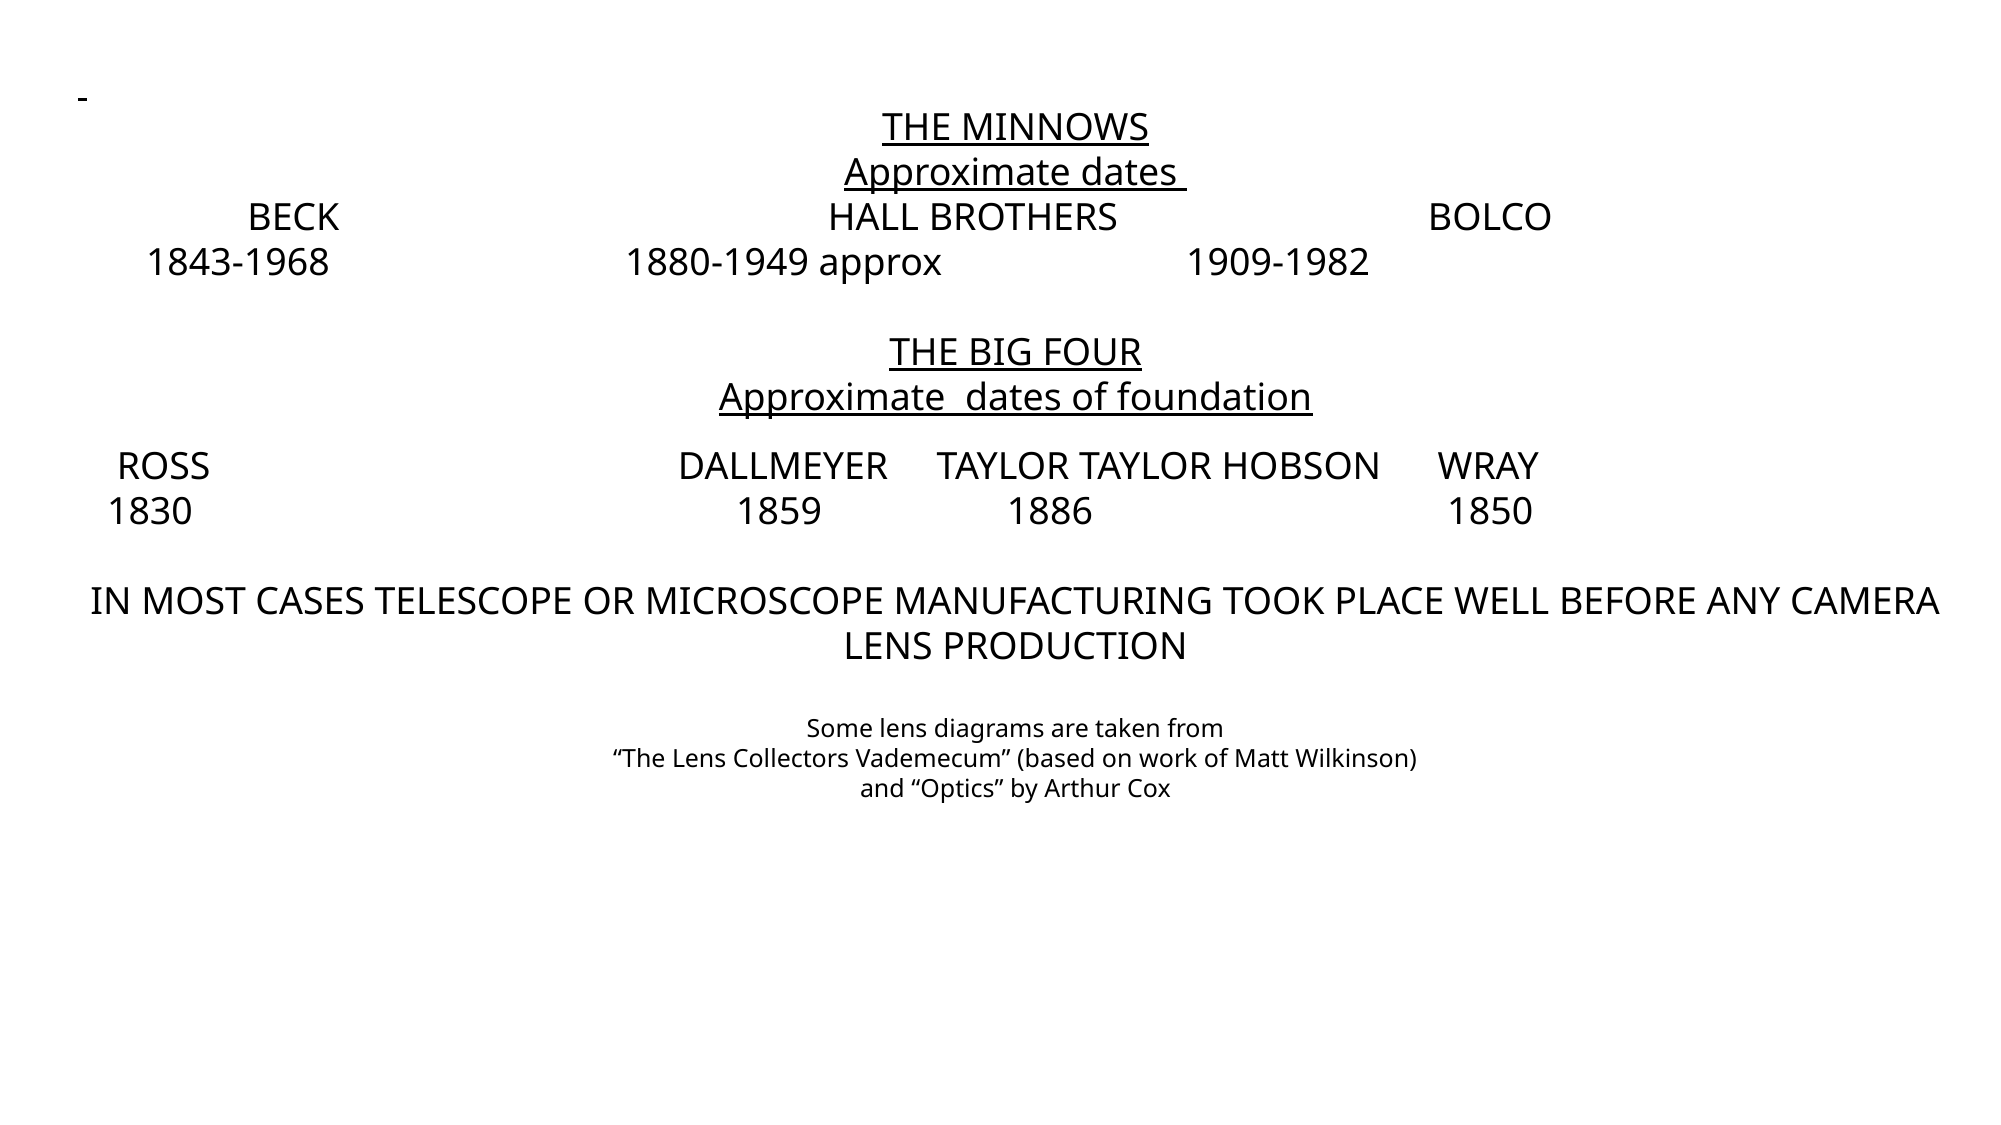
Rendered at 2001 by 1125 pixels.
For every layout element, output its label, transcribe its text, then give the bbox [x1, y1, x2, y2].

text_box THE MINNOWS Approximate dates BECK HALL BROTHERS BOLCO 1843-1968 1880-1949 approx 1909-1982 THE BIG FOUR Approximate dates of foundation ROSS DALLMEYER TAYLOR TAYLOR HOBSON WRAY 1830 1859 1886 1850 IN MOST CASES TELESCOPE OR MICROSCOPE MANUFACTURING TOOK PLACE WELL BEFORE ANY CAMERA LENS PRODUCTION Some lens diagrams are taken from “The Lens Collectors Vademecum” (based on work of Matt Wilkinson) and “Optics” by Arthur Cox [63, 55, 1969, 835]
